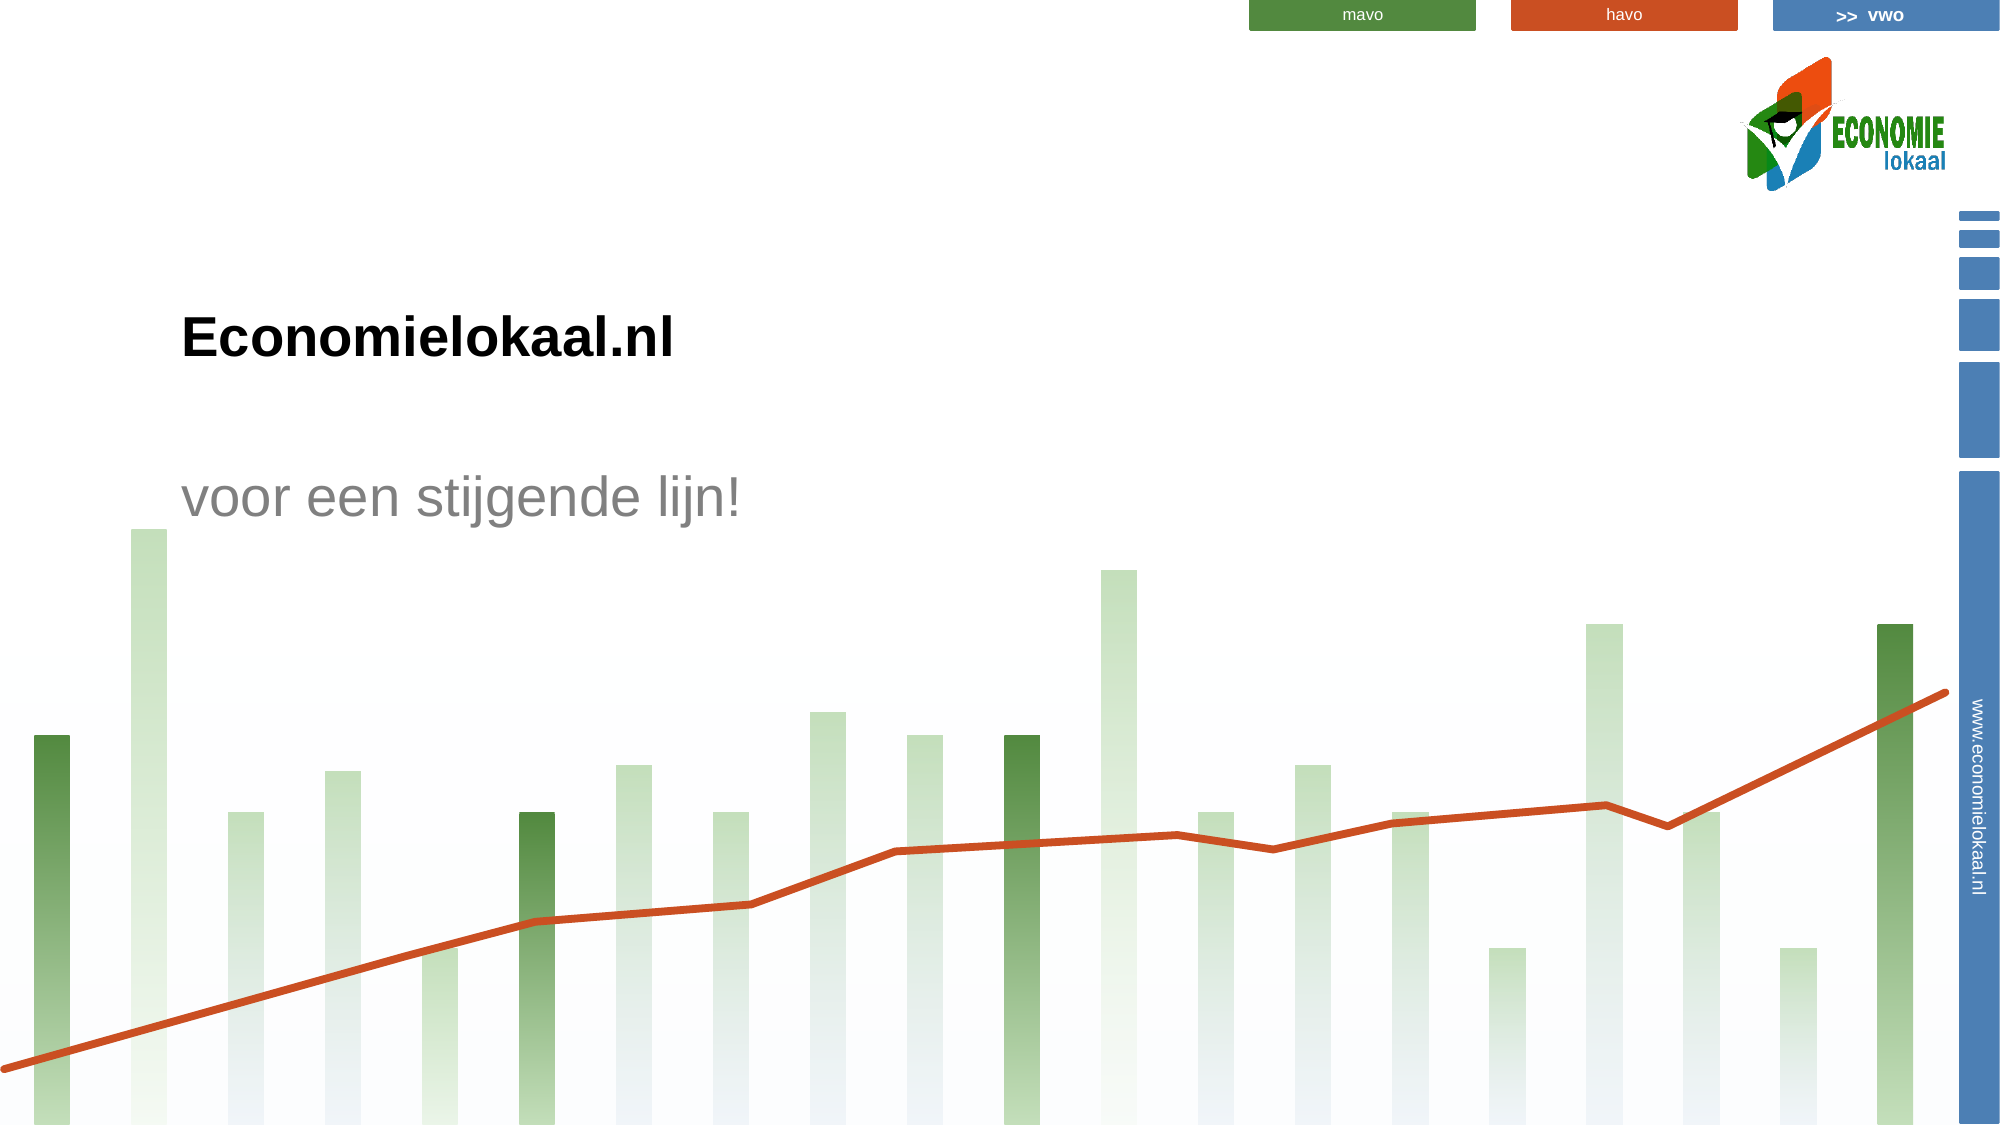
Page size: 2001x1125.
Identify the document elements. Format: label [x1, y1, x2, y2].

picture [1739, 57, 1946, 191]
